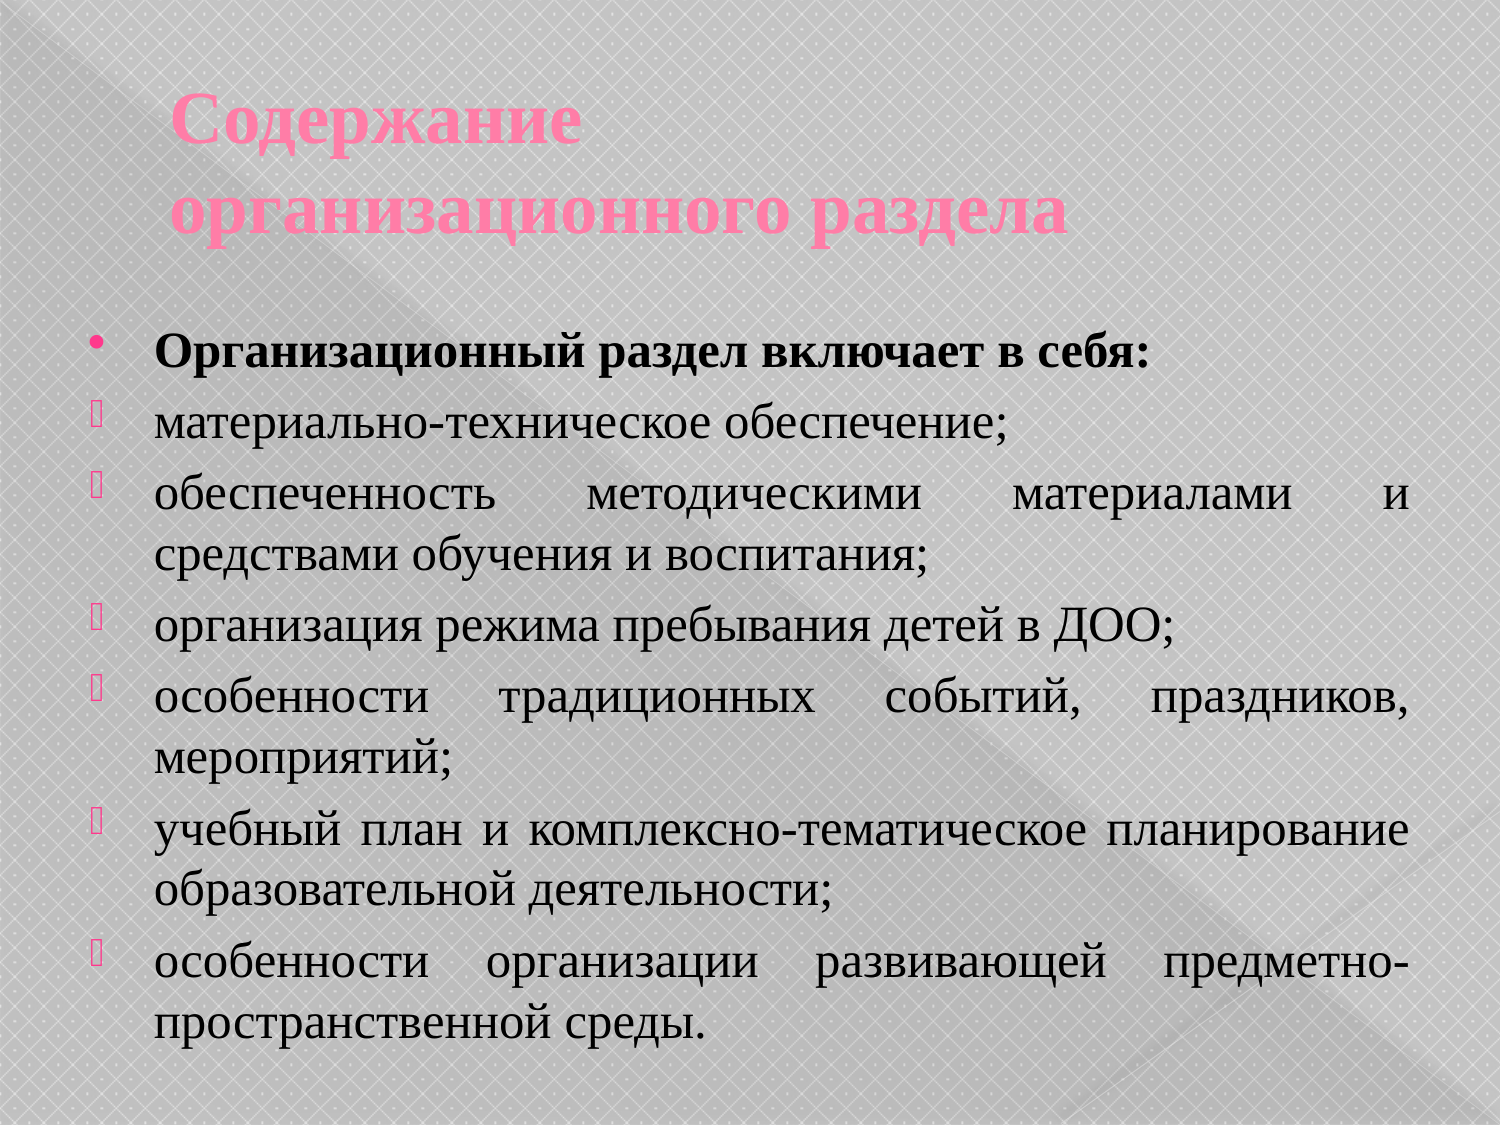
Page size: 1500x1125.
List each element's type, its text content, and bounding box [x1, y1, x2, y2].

title Содержание организационного раздела [75, 43, 1425, 274]
list Организационный раздел включает в себя: материально-техническое обеспечение; обеспеченность методическими материалами и средствами обучения и воспитания; организация режима пребывания детей в ДОО; особенности традиционных событий, праздников, мероприятий; учебный план и комплексно-тематическое планирование образовательной деятельности; особенности организации развивающей предметно-пространственной среды. [75, 308, 1425, 1059]
